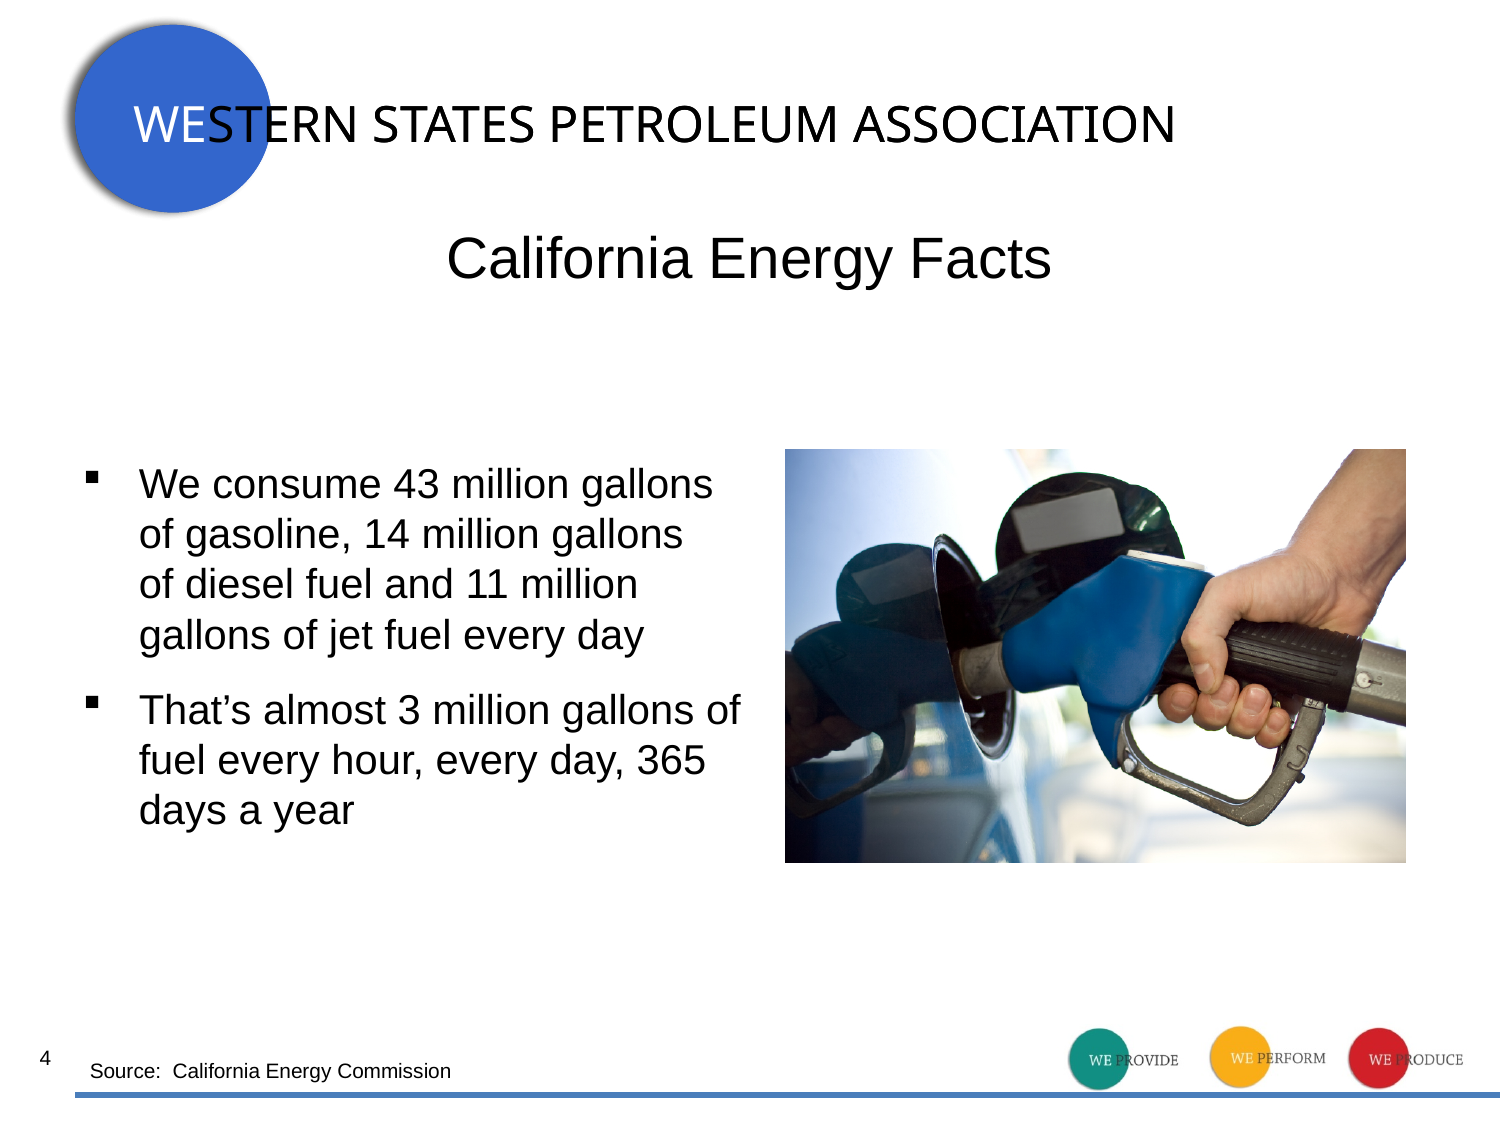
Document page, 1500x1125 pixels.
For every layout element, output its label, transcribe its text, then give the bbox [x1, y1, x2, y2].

text_box California Energy Facts [0, 212, 1500, 298]
text_box 4 [24, 1037, 100, 1078]
picture [1339, 1021, 1477, 1094]
picture [1200, 1020, 1338, 1092]
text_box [74, 24, 1363, 213]
picture [785, 449, 1406, 863]
text_box Source: California Energy Commission [75, 1050, 875, 1090]
picture [1057, 1024, 1195, 1094]
text_box We consume 43 million gallons of gasoline, 14 million gallons of diesel fuel and 11 million gallons of jet fuel every day That’s almost 3 million gallons of fuel every hour, every day, 365 days a year [67, 449, 784, 915]
